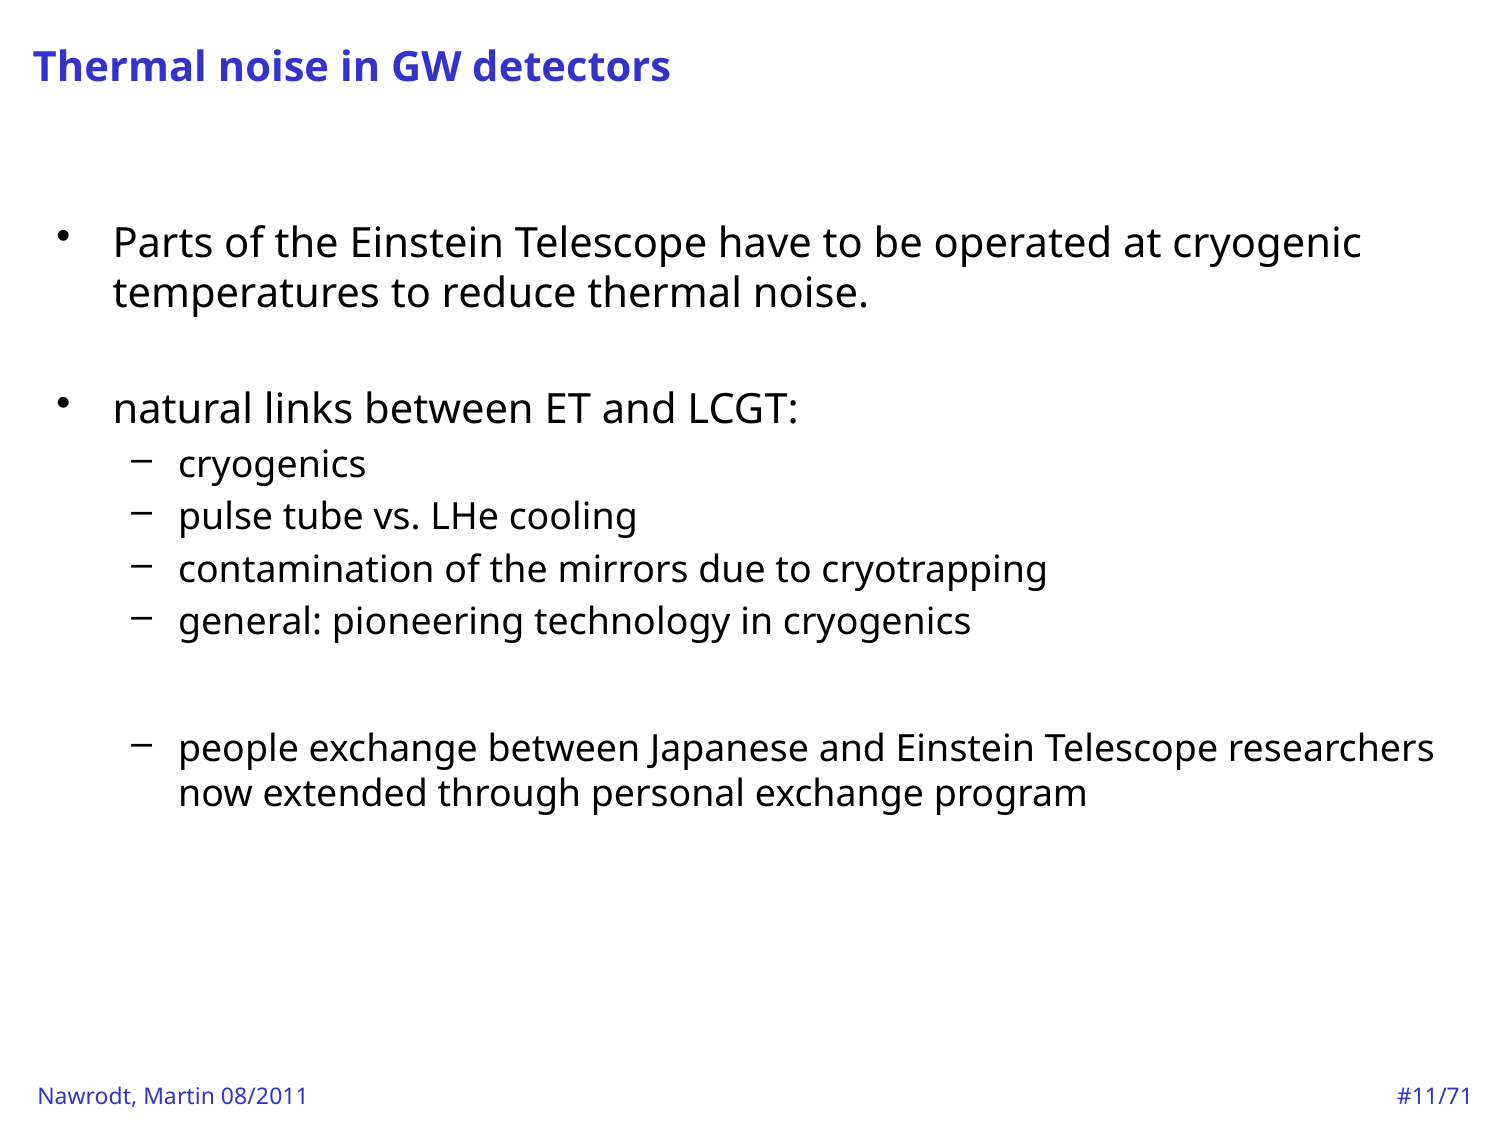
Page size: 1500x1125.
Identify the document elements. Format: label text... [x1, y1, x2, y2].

list Parts of the Einstein Telescope have to be operated at cryogenic temperatures to reduce thermal noise. natural links between ET and LCGT: cryogenics pulse tube vs. LHe cooling contamination of the mirrors due to cryotrapping general: pioneering technology in cryogenics people exchange between Japanese and Einstein Telescope researchers now extended through personal exchange program [40, 207, 1471, 1001]
title Thermal noise in GW detectors [17, 18, 1293, 111]
slide_number #11/71 [1175, 1073, 1489, 1125]
